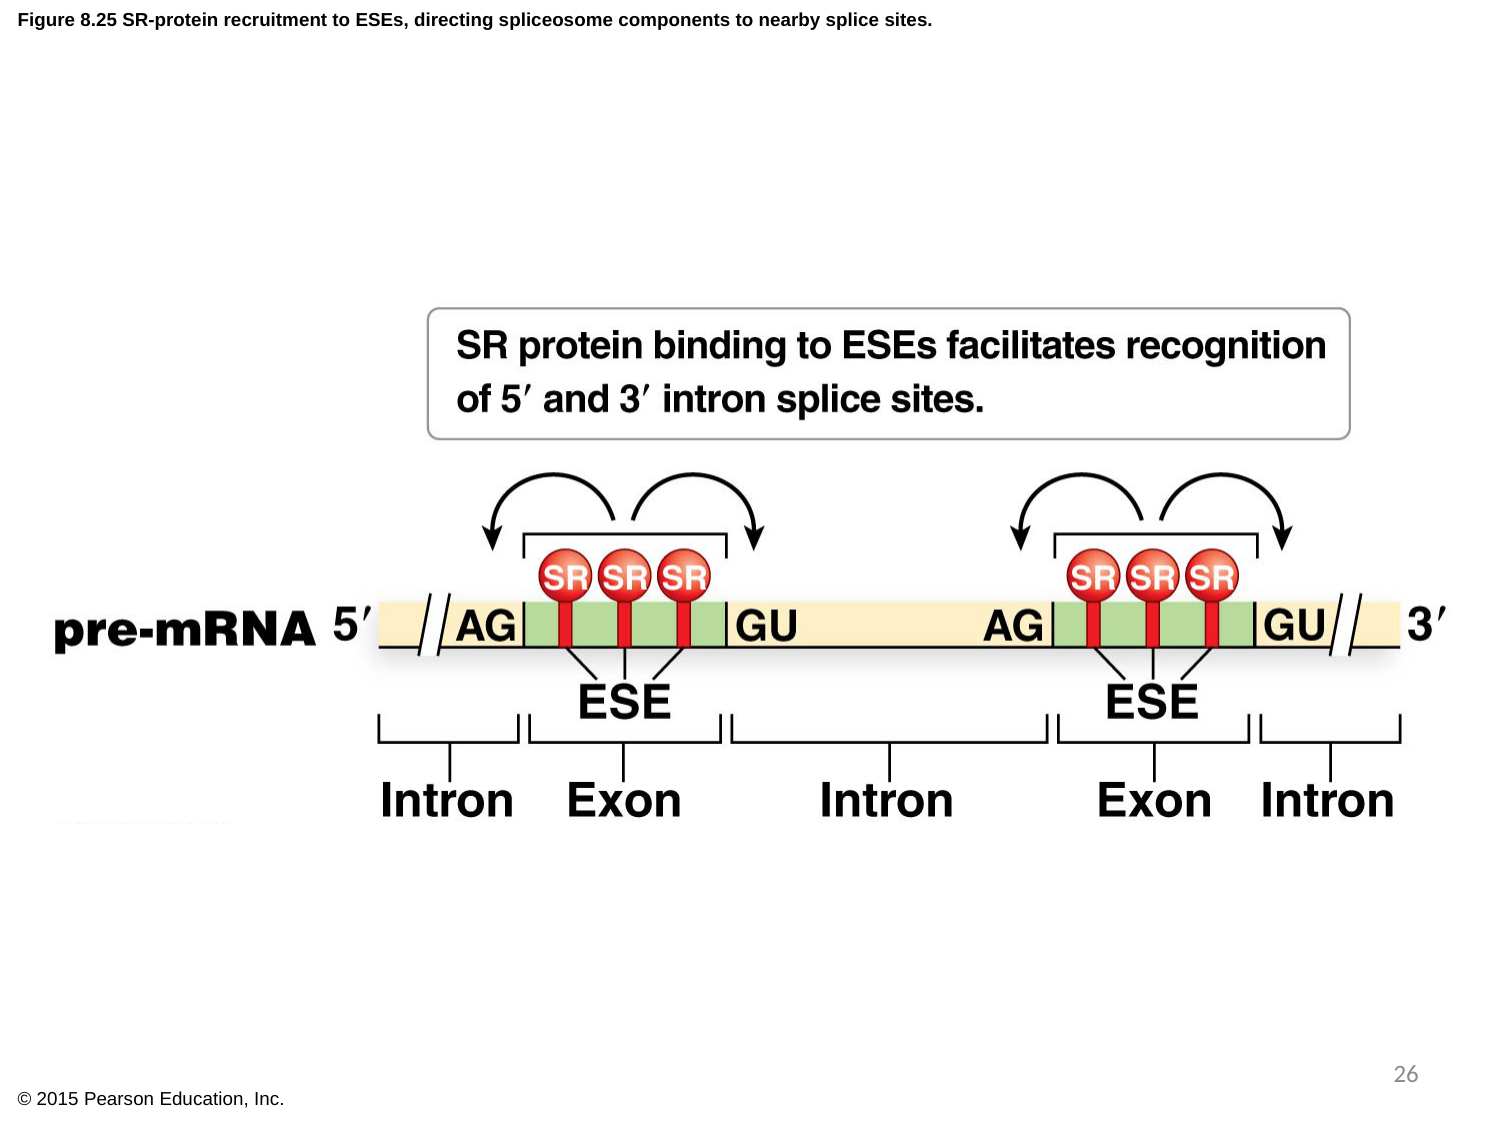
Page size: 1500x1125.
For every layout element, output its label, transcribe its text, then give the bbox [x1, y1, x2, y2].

slide_number 26 [1096, 1042, 1434, 1103]
picture [48, 301, 1452, 824]
footer © 2015 Pearson Education, Inc. [2, 1079, 509, 1121]
title Figure 8.25 SR-protein recruitment to ESEs, directing spliceosome components to nearby splice sites. [2, 2, 1493, 66]
